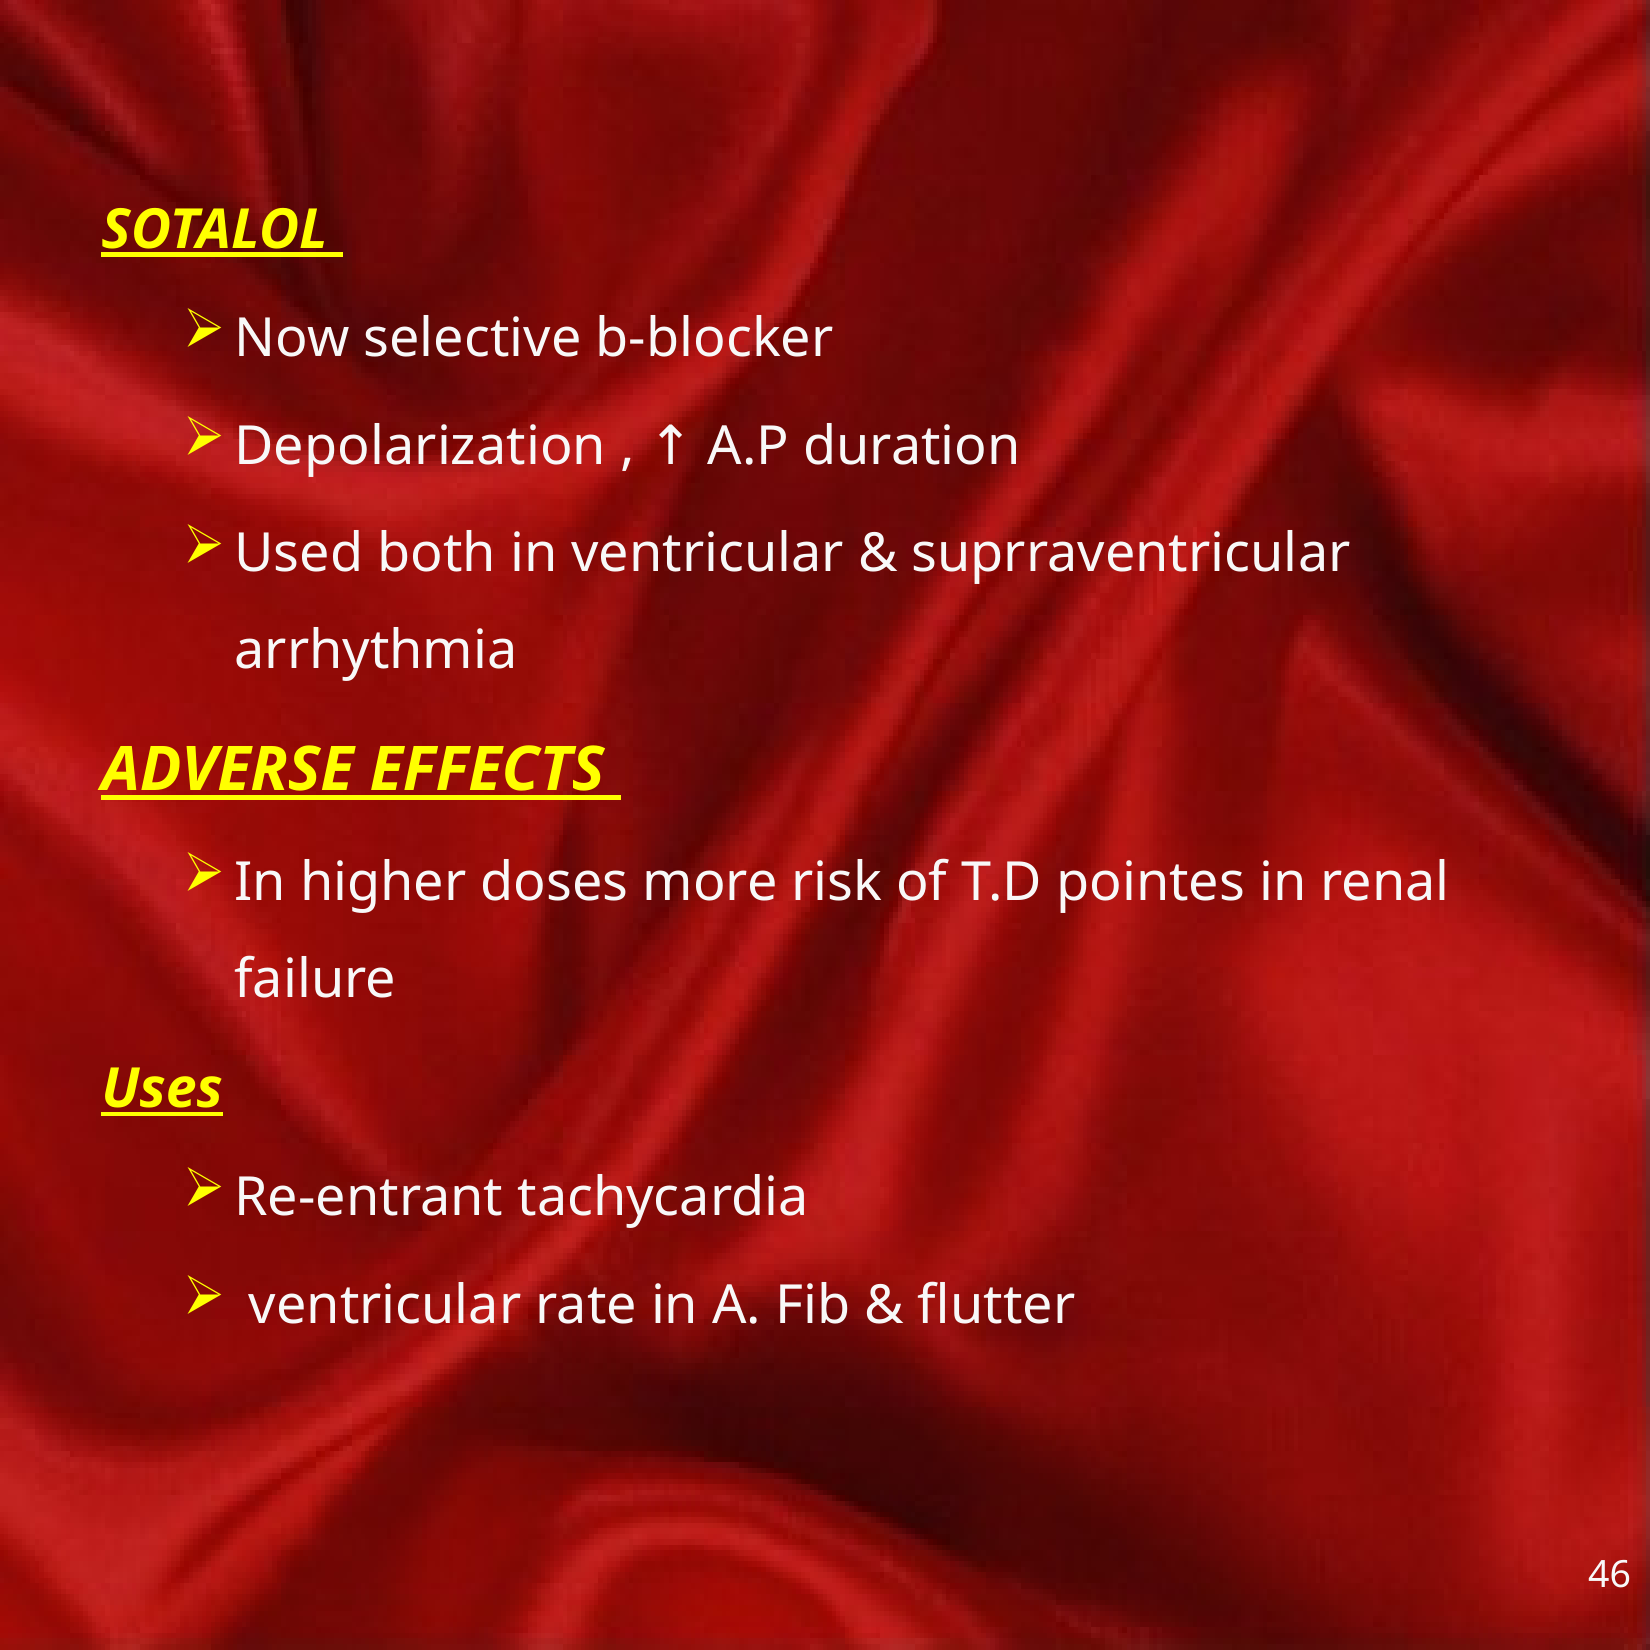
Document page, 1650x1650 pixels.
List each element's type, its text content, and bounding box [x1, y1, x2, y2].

picture [0, 0, 1650, 1650]
slide_number 46 [1471, 1539, 1650, 1650]
list SOTALOL Now selective b-blocker Depolarization , ↑ A.P duration Used both in ventricular & suprraventricular arrhythmia ADVERSE EFFECTS In higher doses more risk of T.D pointes in renal failure Uses Re-entrant tachycardia ventricular rate in A. Fib & flutter [82, 149, 1568, 1475]
